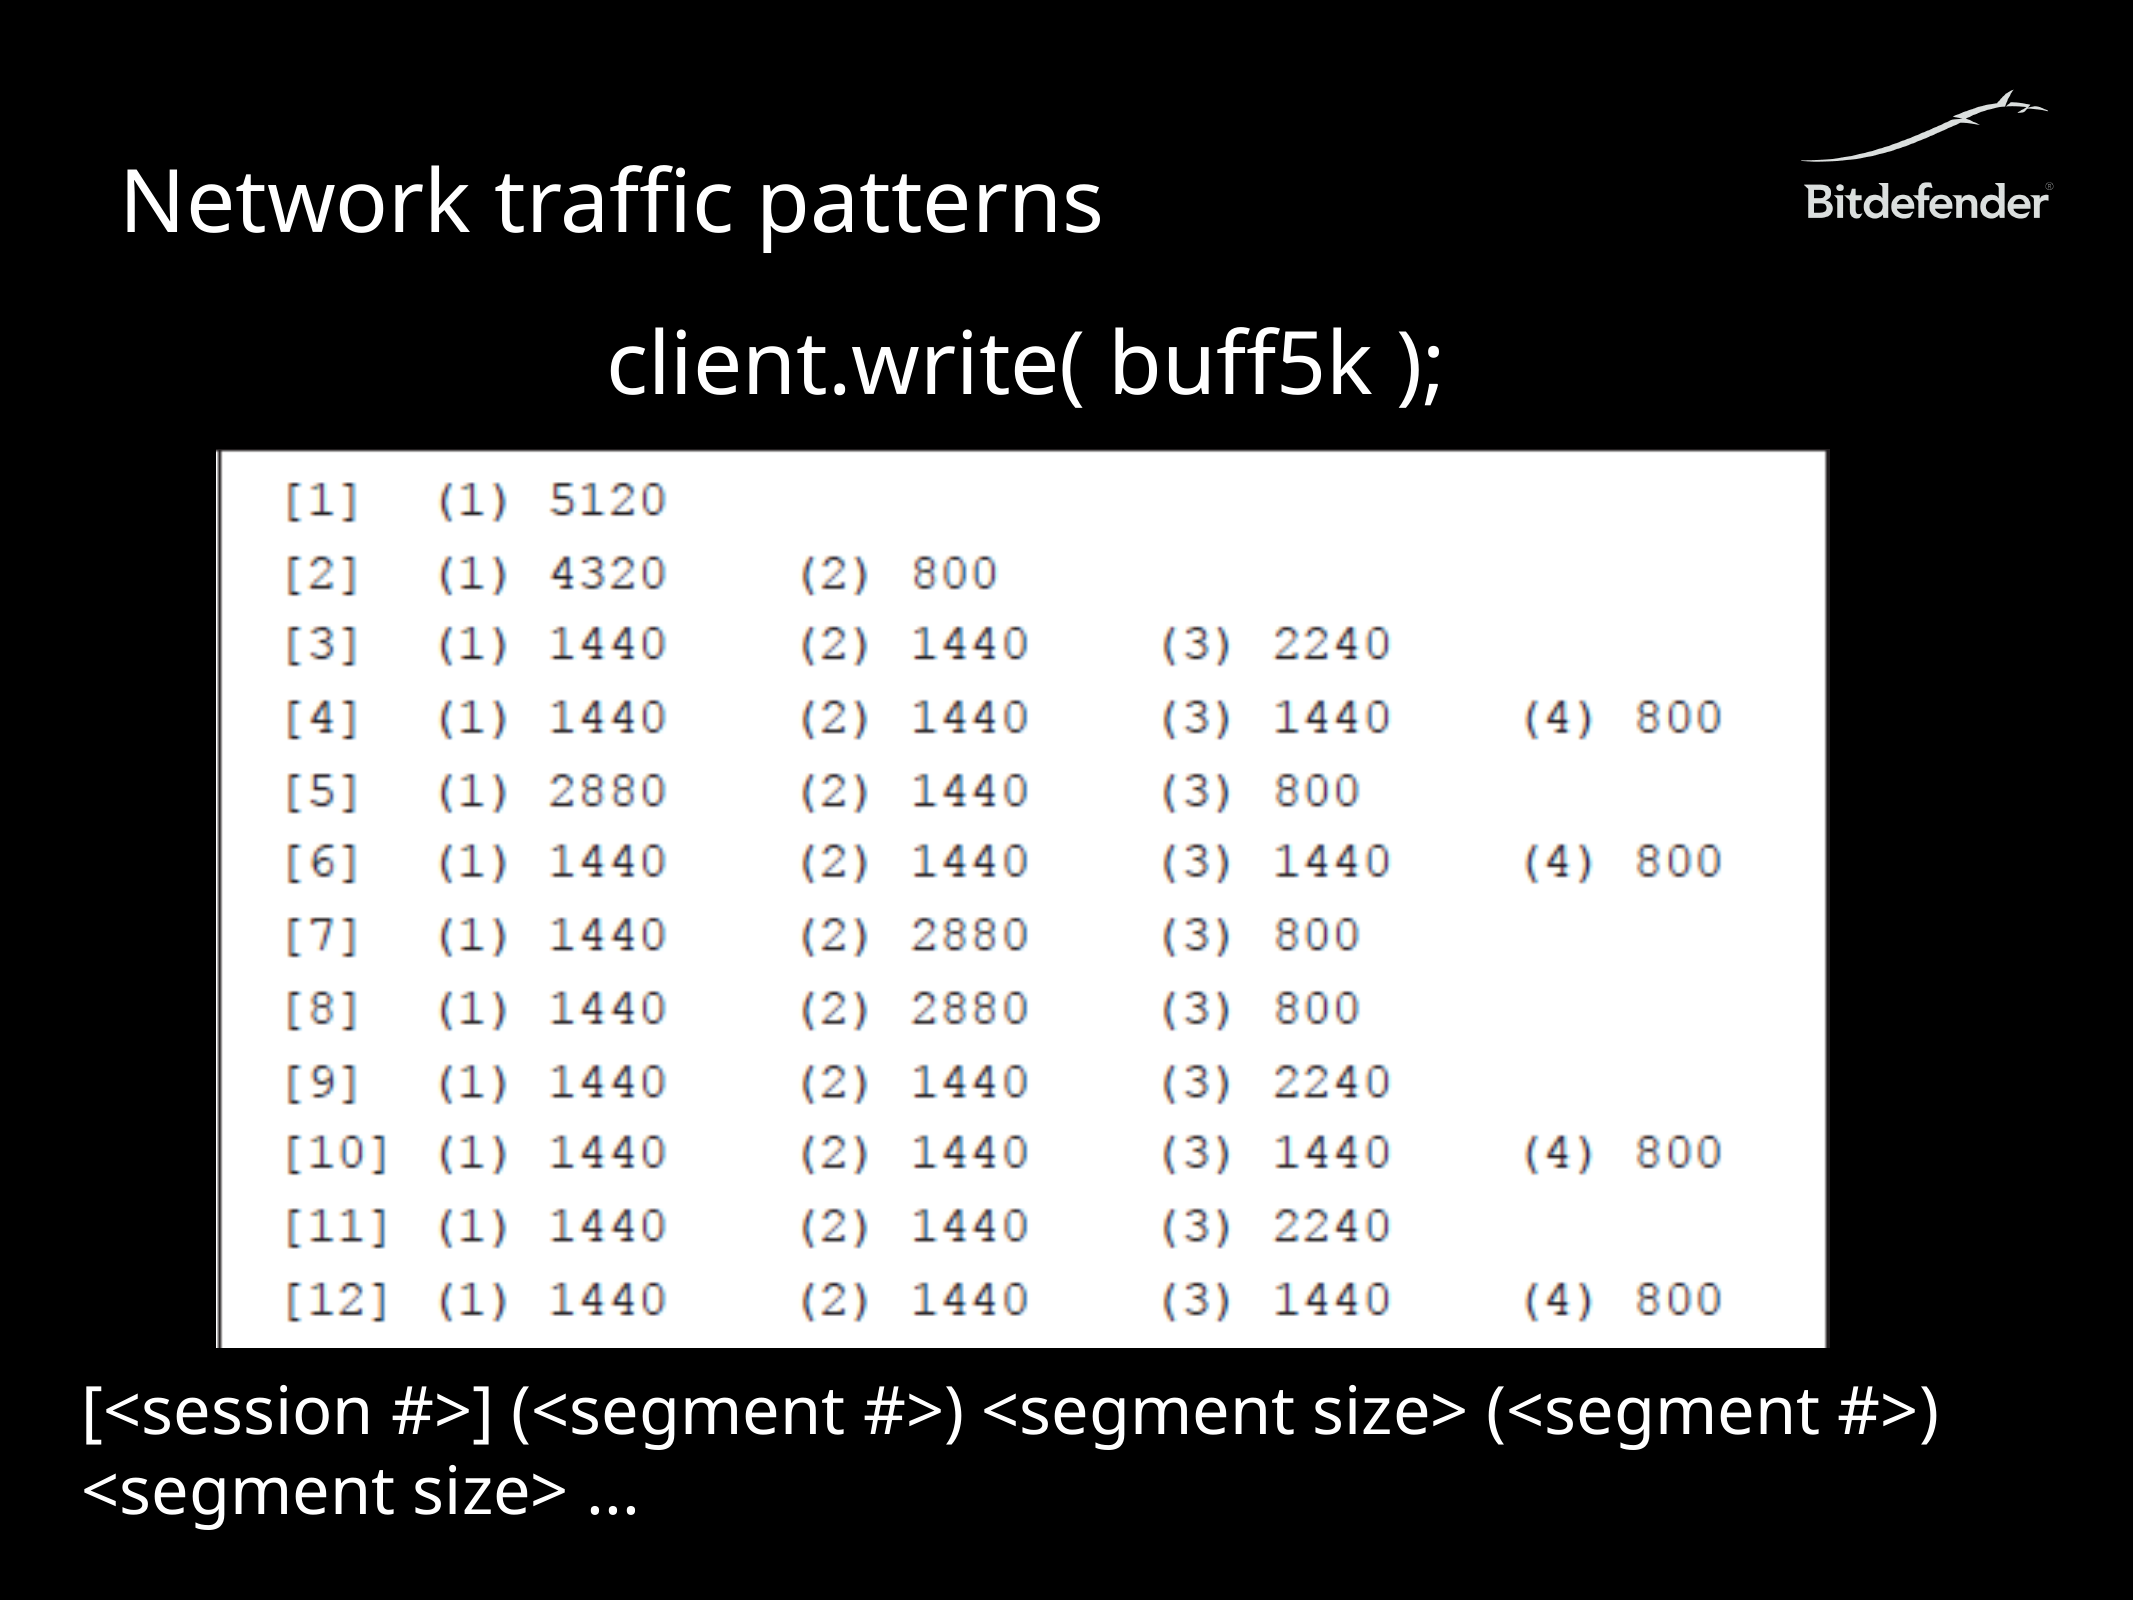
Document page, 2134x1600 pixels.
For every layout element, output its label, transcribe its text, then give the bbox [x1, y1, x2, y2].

picture [1760, 70, 2094, 238]
text_box [<session #>] (<segment #>) <segment size> (<segment #>) <segment size> ... [66, 1360, 2042, 1536]
picture [216, 449, 1830, 1348]
text_box Network traffic patterns [105, 137, 1120, 258]
text_box client.write( buff5k ); [591, 299, 1461, 420]
